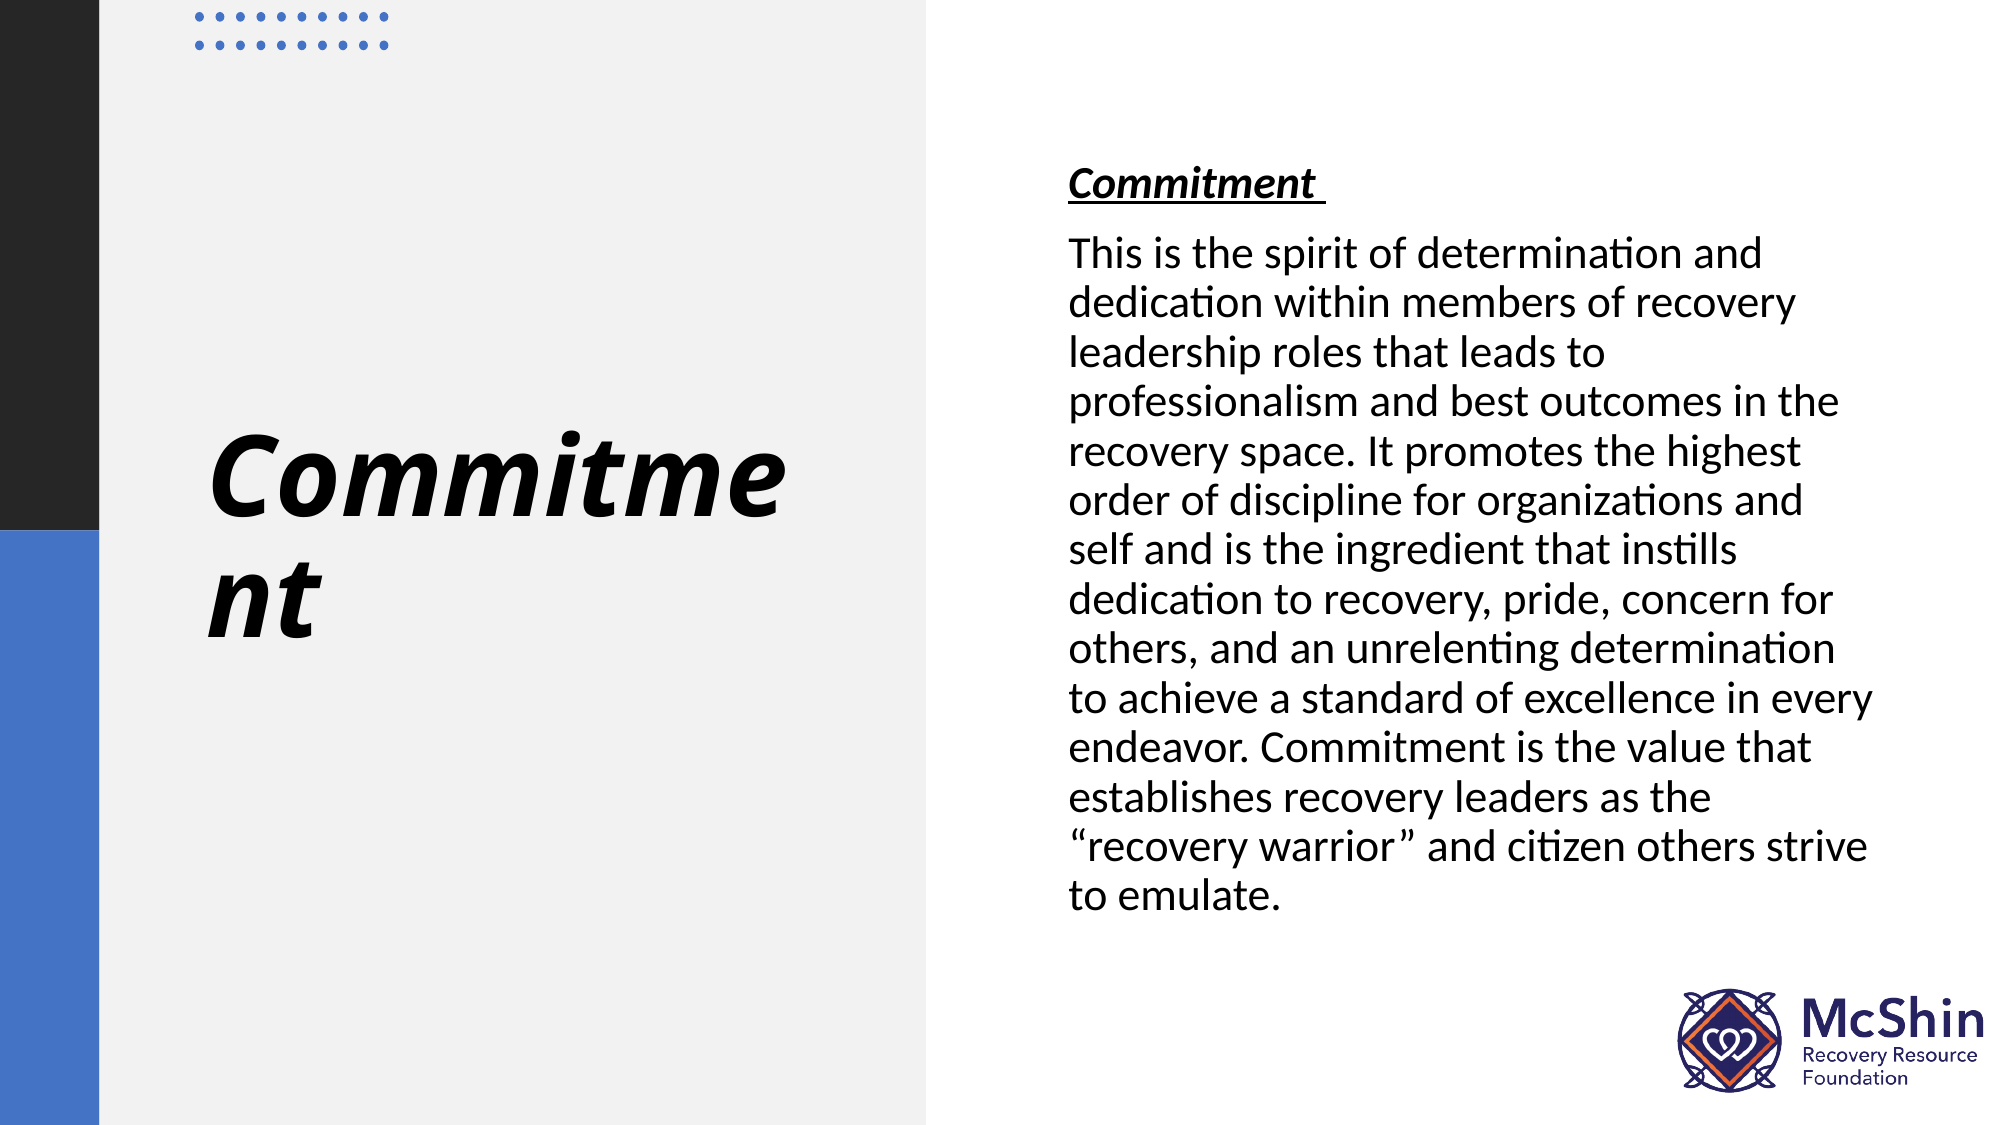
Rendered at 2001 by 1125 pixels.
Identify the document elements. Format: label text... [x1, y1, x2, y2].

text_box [194, 11, 389, 51]
text_box [927, 0, 2000, 1125]
list Commitment This is the spirit of determination and dedication within members of recovery leadership roles that leads to professionalism and best outcomes in the recovery space. It promotes the highest order of discipline for organizations and self and is the ingredient that instills dedication to recovery, pride, concern for others, and an unrelenting determination to achieve a standard of excellence in every endeavor. Commitment is the value that establishes recovery leaders as the “recovery warrior” and citizen others strive to emulate. [1053, 81, 1890, 998]
text_box [99, 0, 927, 1125]
title Commitment [191, 218, 836, 862]
text_box [0, 529, 99, 1125]
picture [1642, 966, 2000, 1115]
text_box [0, 0, 99, 529]
